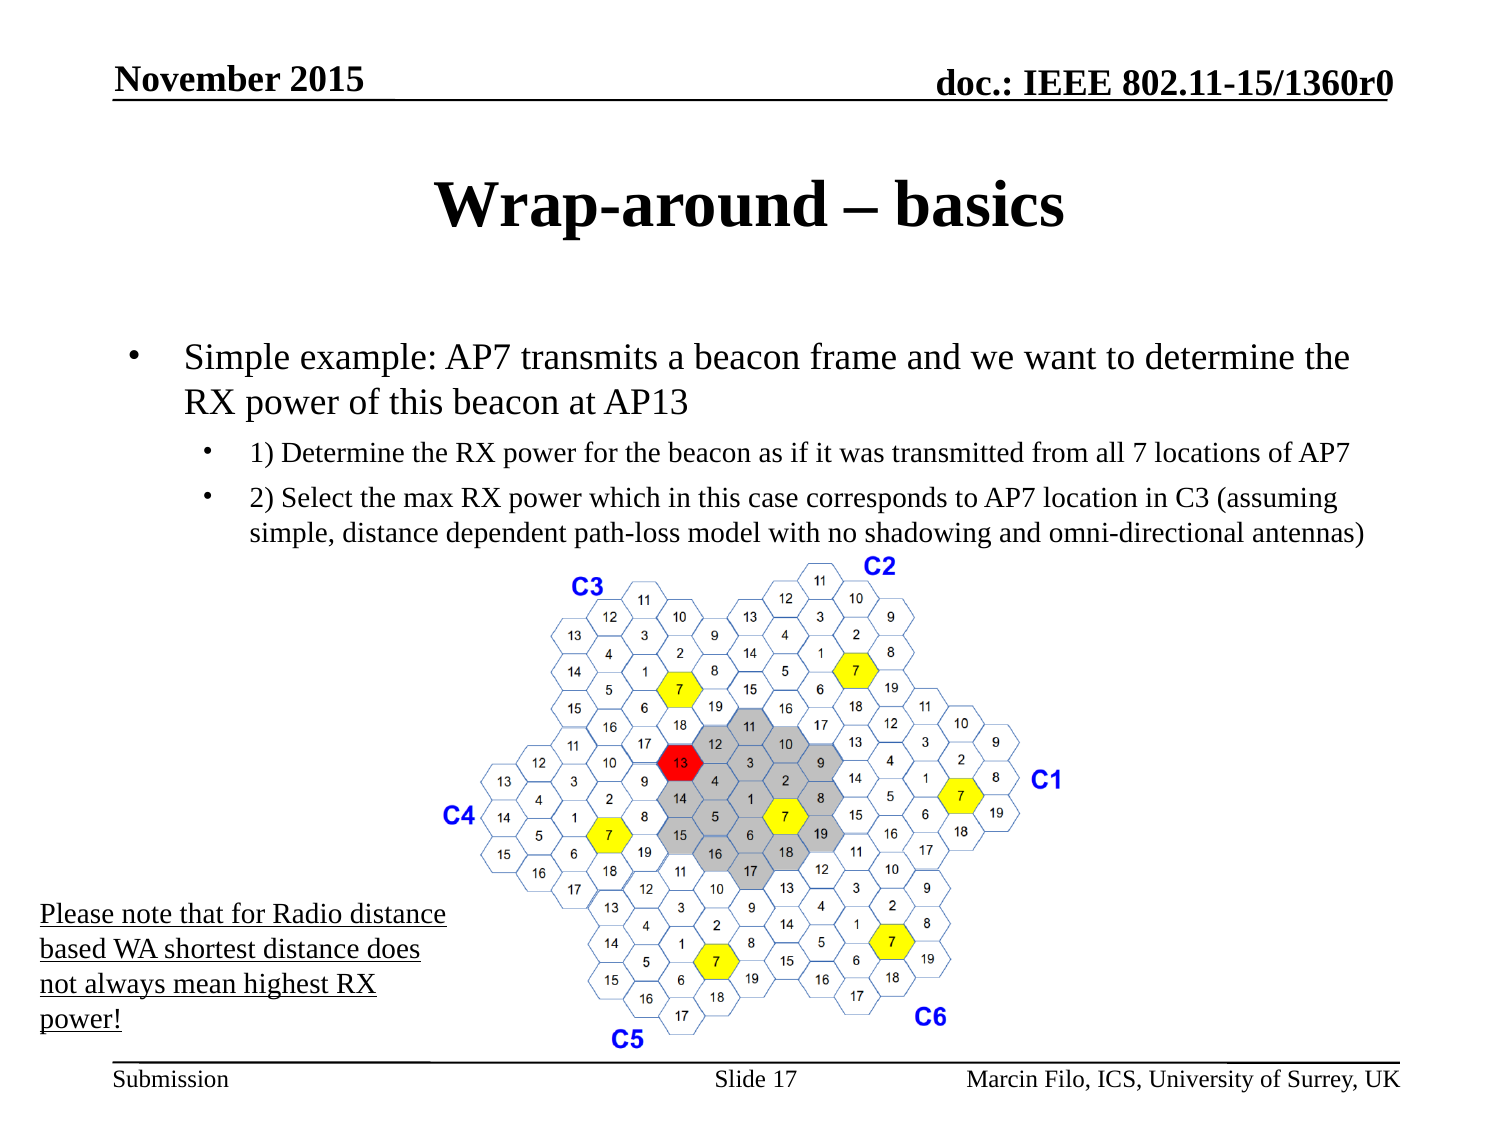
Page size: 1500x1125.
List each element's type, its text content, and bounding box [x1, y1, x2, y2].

picture [437, 549, 1069, 1056]
footer Marcin Filo, ICS, University of Surrey, UK [902, 1061, 1402, 1093]
slide_number Slide 17 [712, 1065, 800, 1123]
text_box Please note that for Radio distance based WA shortest distance does not always mean highest RX power! [24, 887, 432, 1042]
list Simple example: AP7 transmits a beacon frame and we want to determine the RX power of this beacon at AP13 1) Determine the RX power for the beacon as if it was transmitted from all 7 locations of AP7 2) Select the max RX power which in this case corresponds to AP7 location in C3 (assuming simple, distance dependent path-loss model with no shadowing and omni-directional antennas) [112, 324, 1388, 1001]
title Wrap-around – basics [112, 112, 1388, 288]
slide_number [114, 54, 493, 100]
